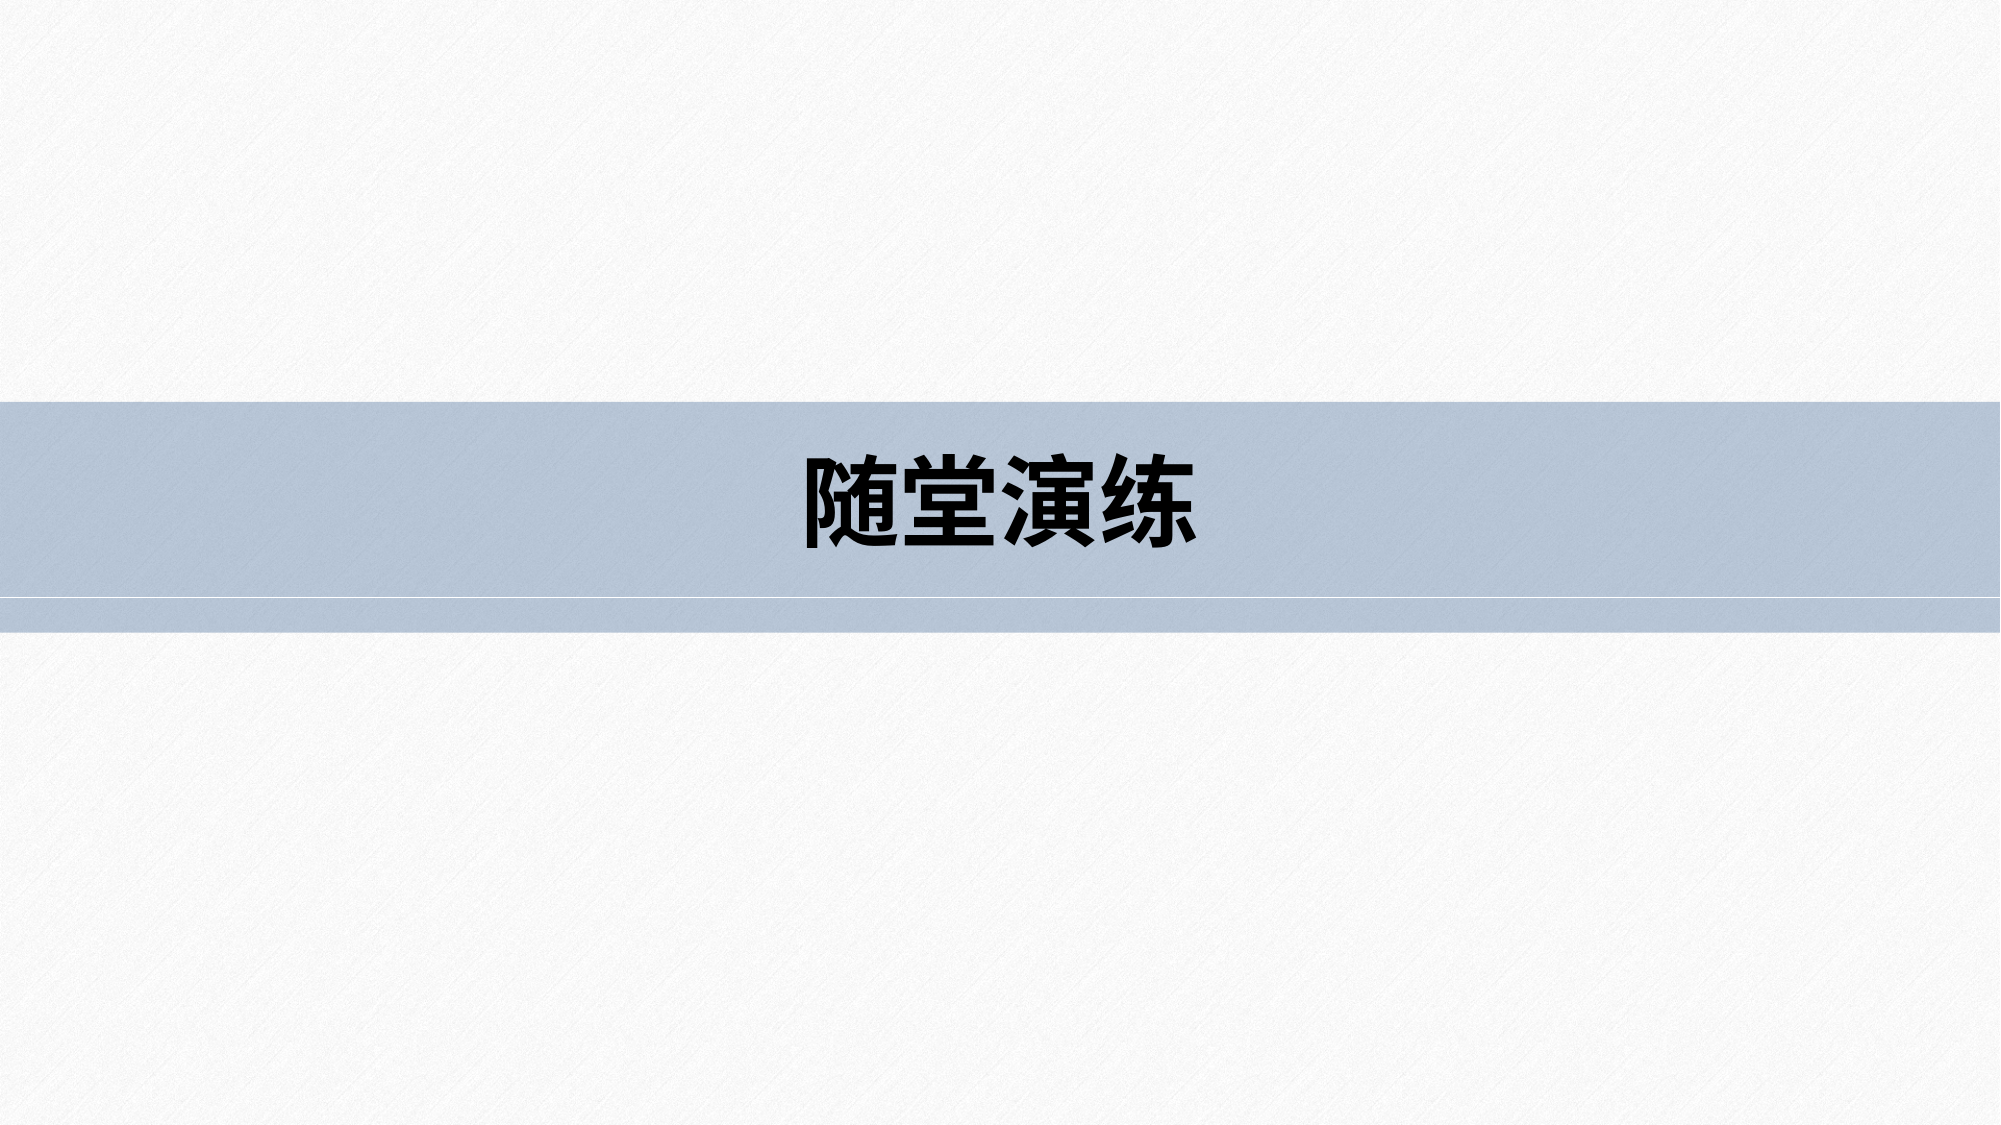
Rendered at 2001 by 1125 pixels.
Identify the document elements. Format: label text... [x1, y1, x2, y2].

text_box 随堂演练 [444, 432, 1556, 568]
text_box [0, 401, 2000, 597]
text_box [0, 598, 2000, 634]
